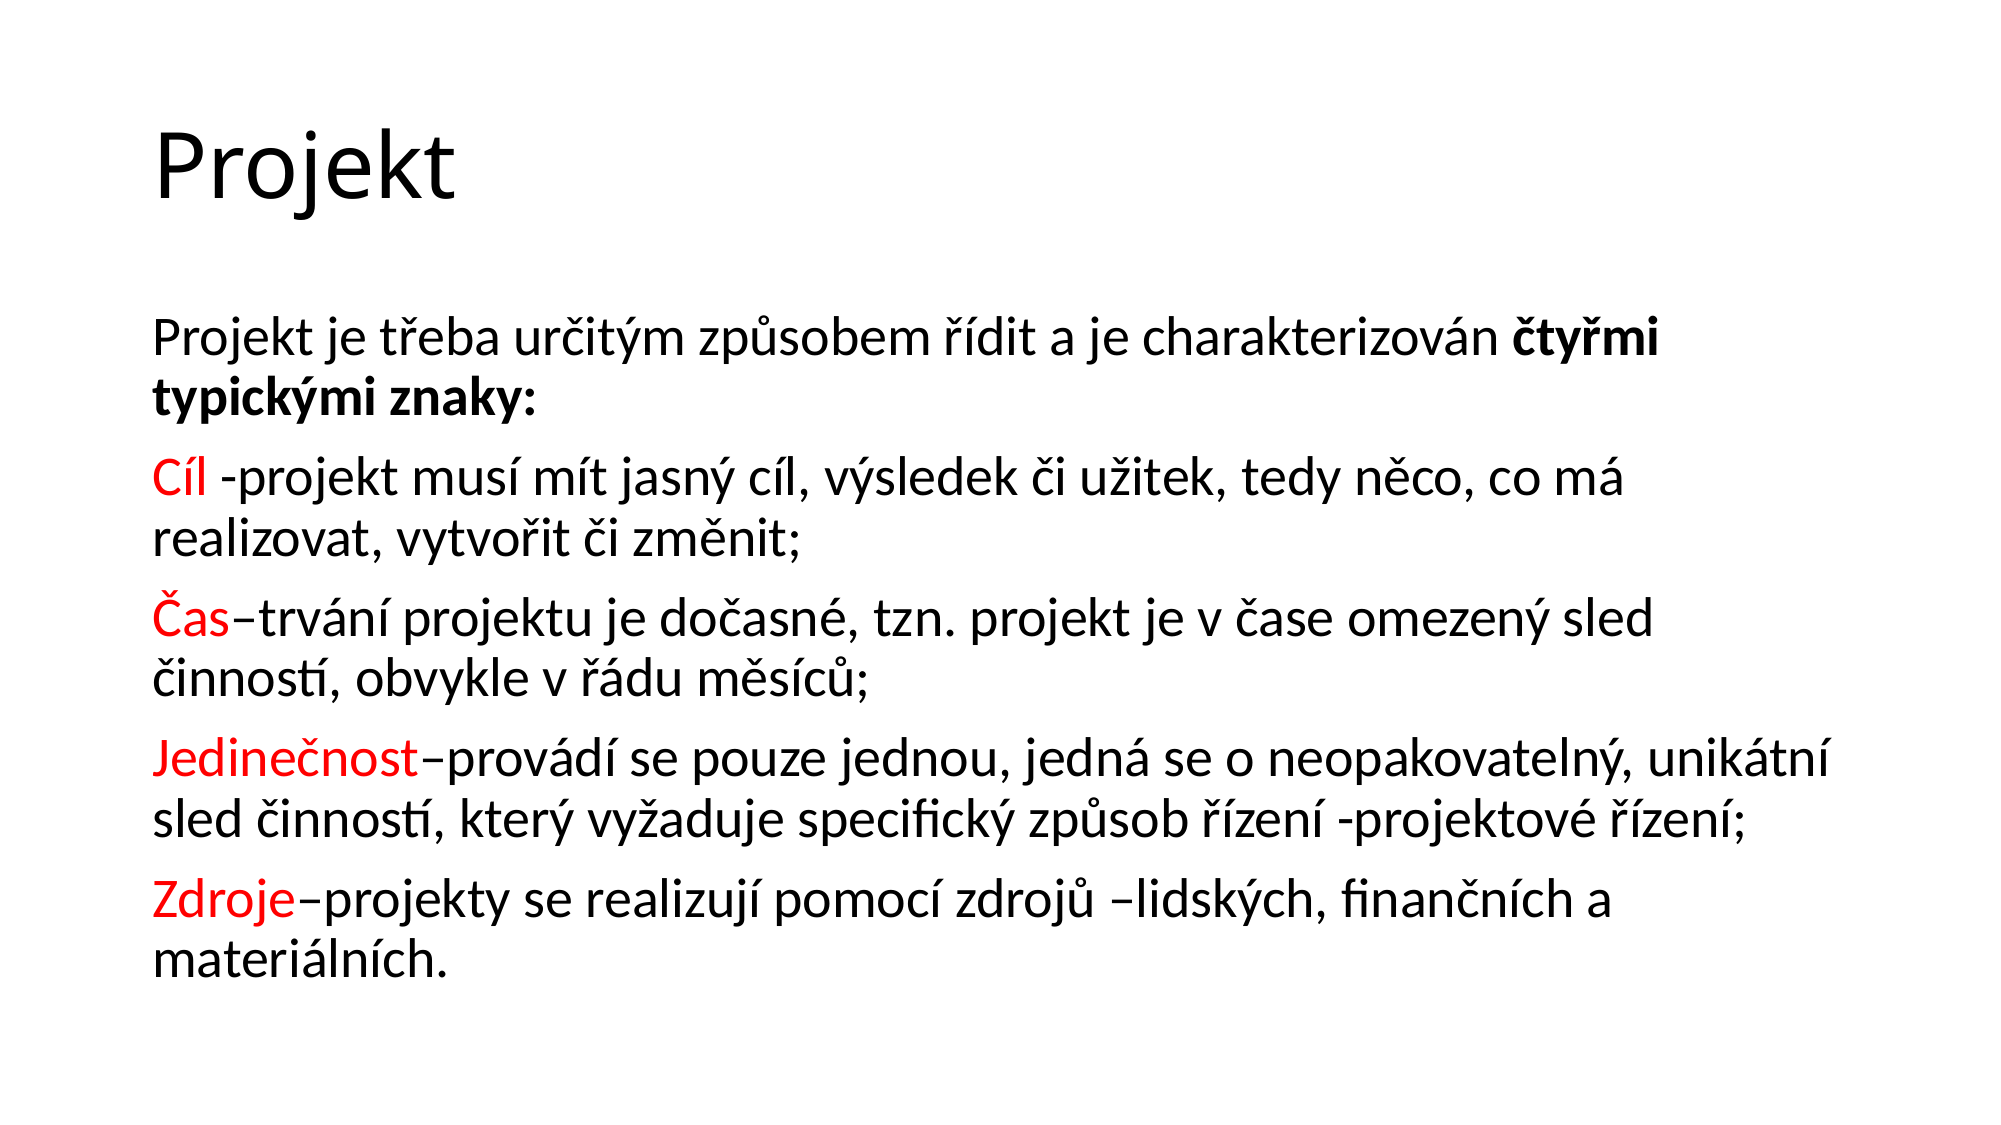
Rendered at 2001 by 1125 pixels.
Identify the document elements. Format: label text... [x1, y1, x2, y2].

list Projekt je třeba určitým způsobem řídit a je charakterizován čtyřmi typickými znaky: Cíl -projekt musí mít jasný cíl, výsledek či užitek, tedy něco, co má realizovat, vytvořit či změnit; Čas–trvání projektu je dočasné, tzn. projekt je v čase omezený sled činností, obvykle v řádu měsíců; Jedinečnost–provádí se pouze jednou, jedná se o neopakovatelný, unikátní sled činností, který vyžaduje specifický způsob řízení -projektové řízení; Zdroje–projekty se realizují pomocí zdrojů –lidských, finančních a materiálních. [137, 299, 1863, 1014]
title Projekt [137, 59, 1863, 278]
